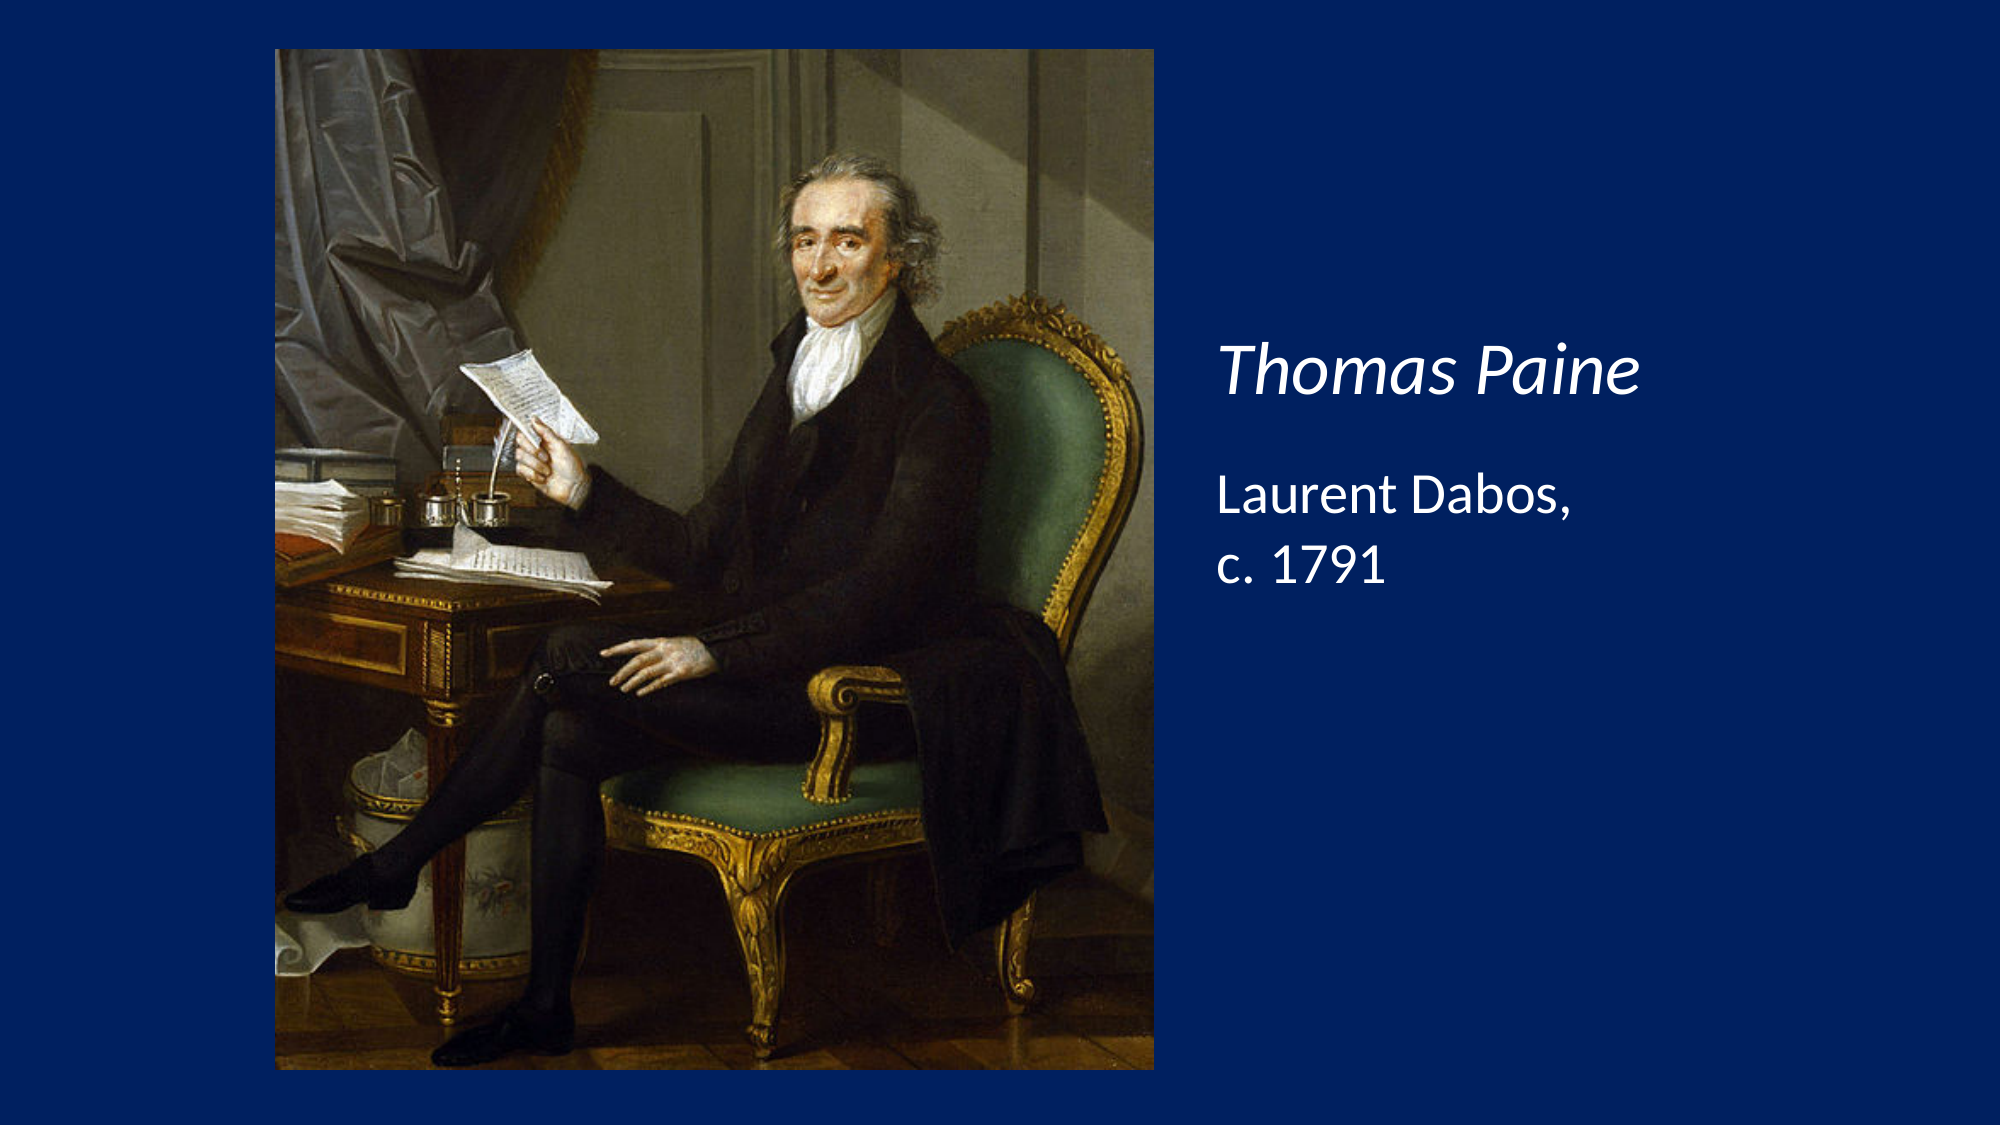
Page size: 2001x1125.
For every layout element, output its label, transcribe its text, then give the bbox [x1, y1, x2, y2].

picture [274, 49, 1154, 1070]
text_box Thomas Paine Laurent Dabos, c. 1791 [1202, 312, 1657, 603]
